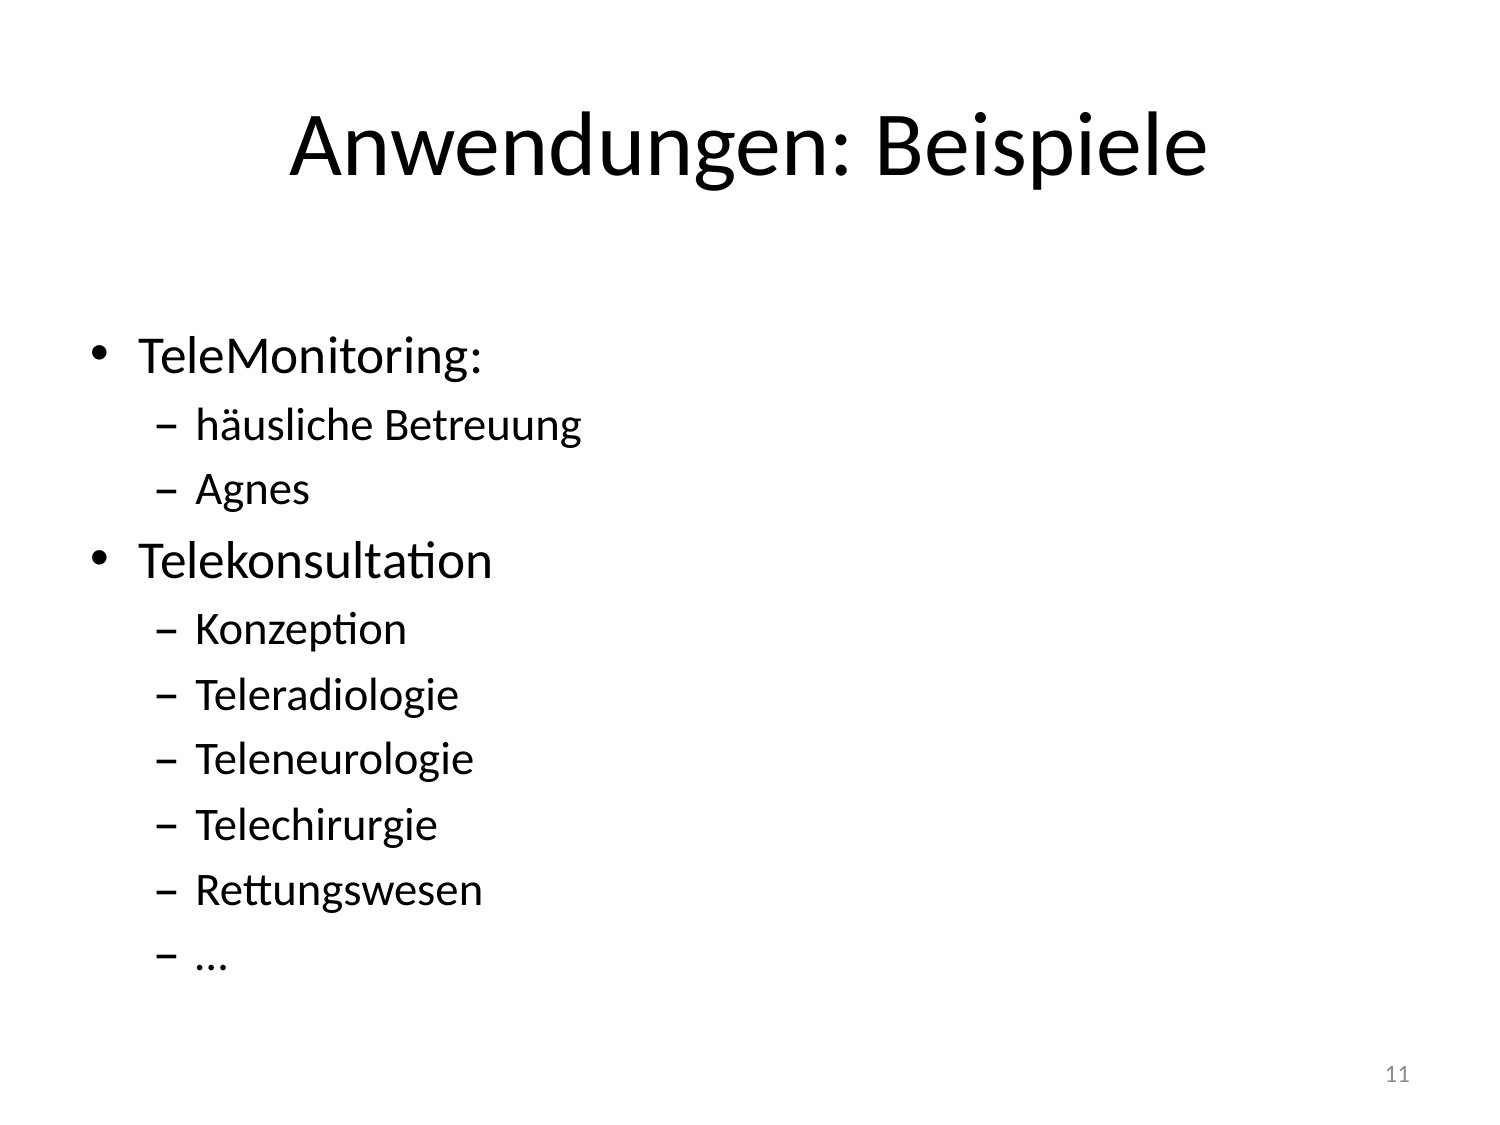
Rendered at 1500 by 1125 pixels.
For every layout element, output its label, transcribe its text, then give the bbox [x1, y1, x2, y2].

list TeleMonitoring: häusliche Betreuung Agnes Telekonsultation Konzeption Teleradiologie Teleneurologie Telechirurgie Rettungswesen … [75, 312, 1425, 988]
title Anwendungen: Beispiele [75, 45, 1425, 233]
slide_number 11 [1074, 1042, 1425, 1103]
